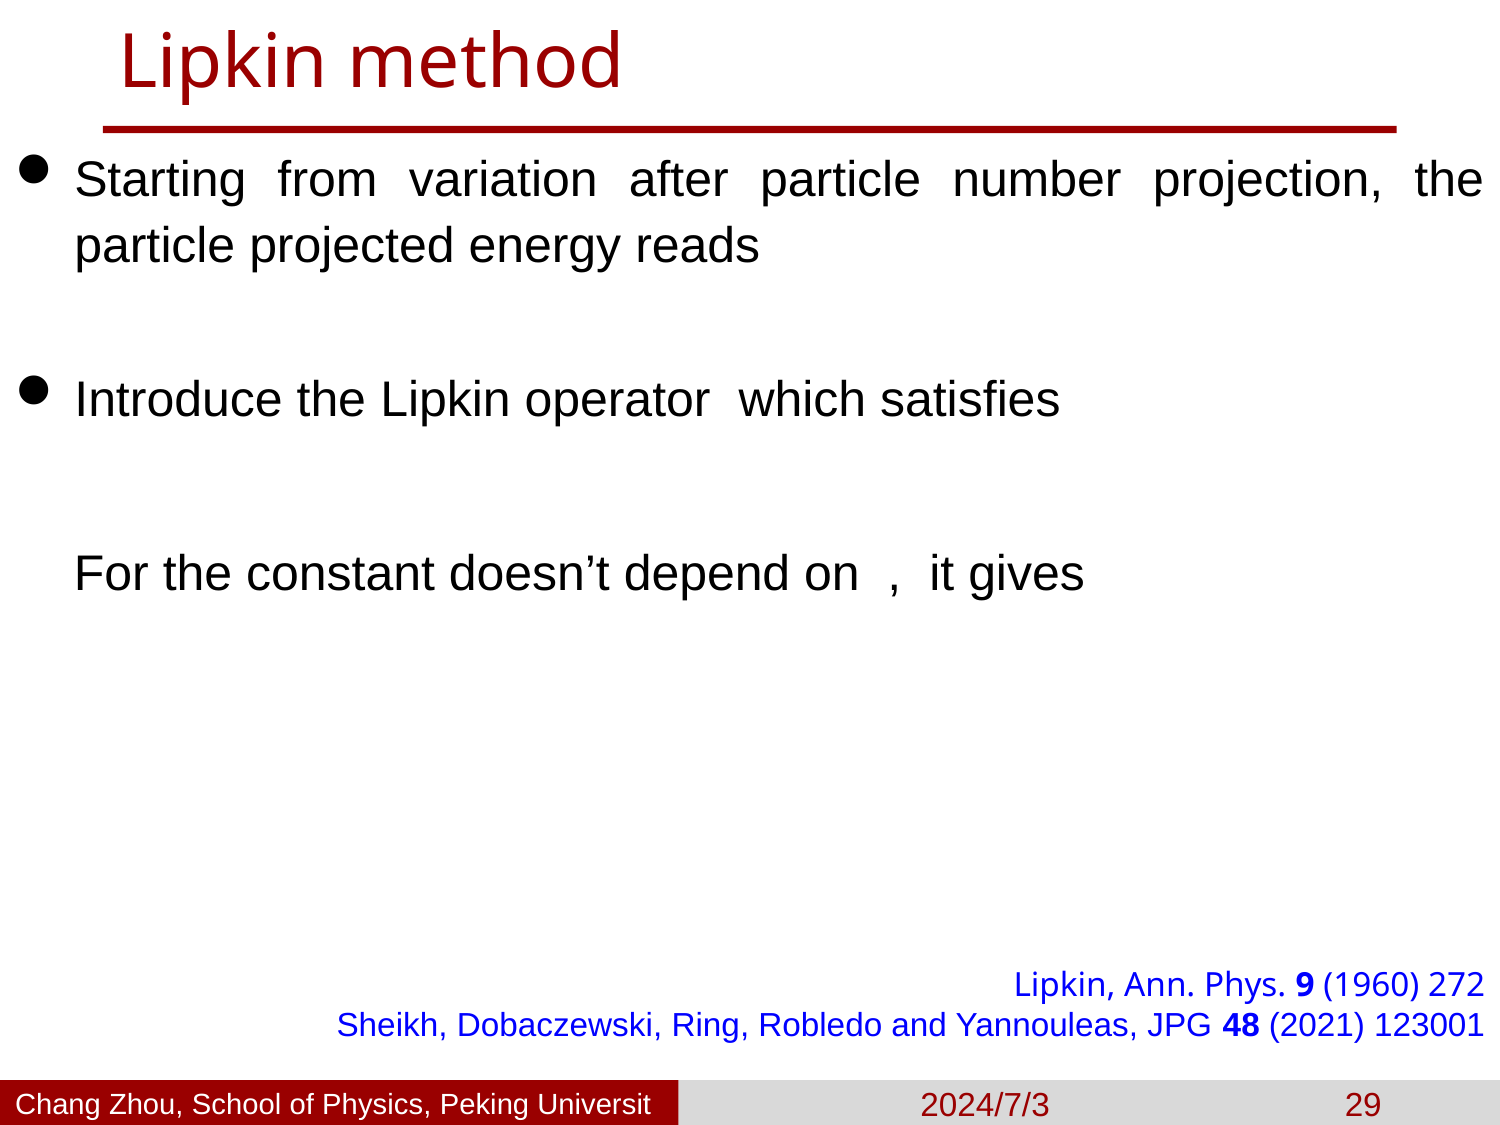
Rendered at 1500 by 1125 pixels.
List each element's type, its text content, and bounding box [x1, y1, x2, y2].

slide_number 29 [1291, 1080, 1435, 1125]
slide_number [888, 1080, 1083, 1125]
text_box Lipkin, Ann. Phys. 9 (1960) 272 Sheikh, Dobaczewski, Ring, Robledo and Yannouleas, JPG 48 (2021) 123001 [289, 951, 1500, 1051]
footer Chang Zhou, School of Physics, Peking University [0, 1080, 679, 1125]
title Lipkin method [103, 14, 1397, 113]
